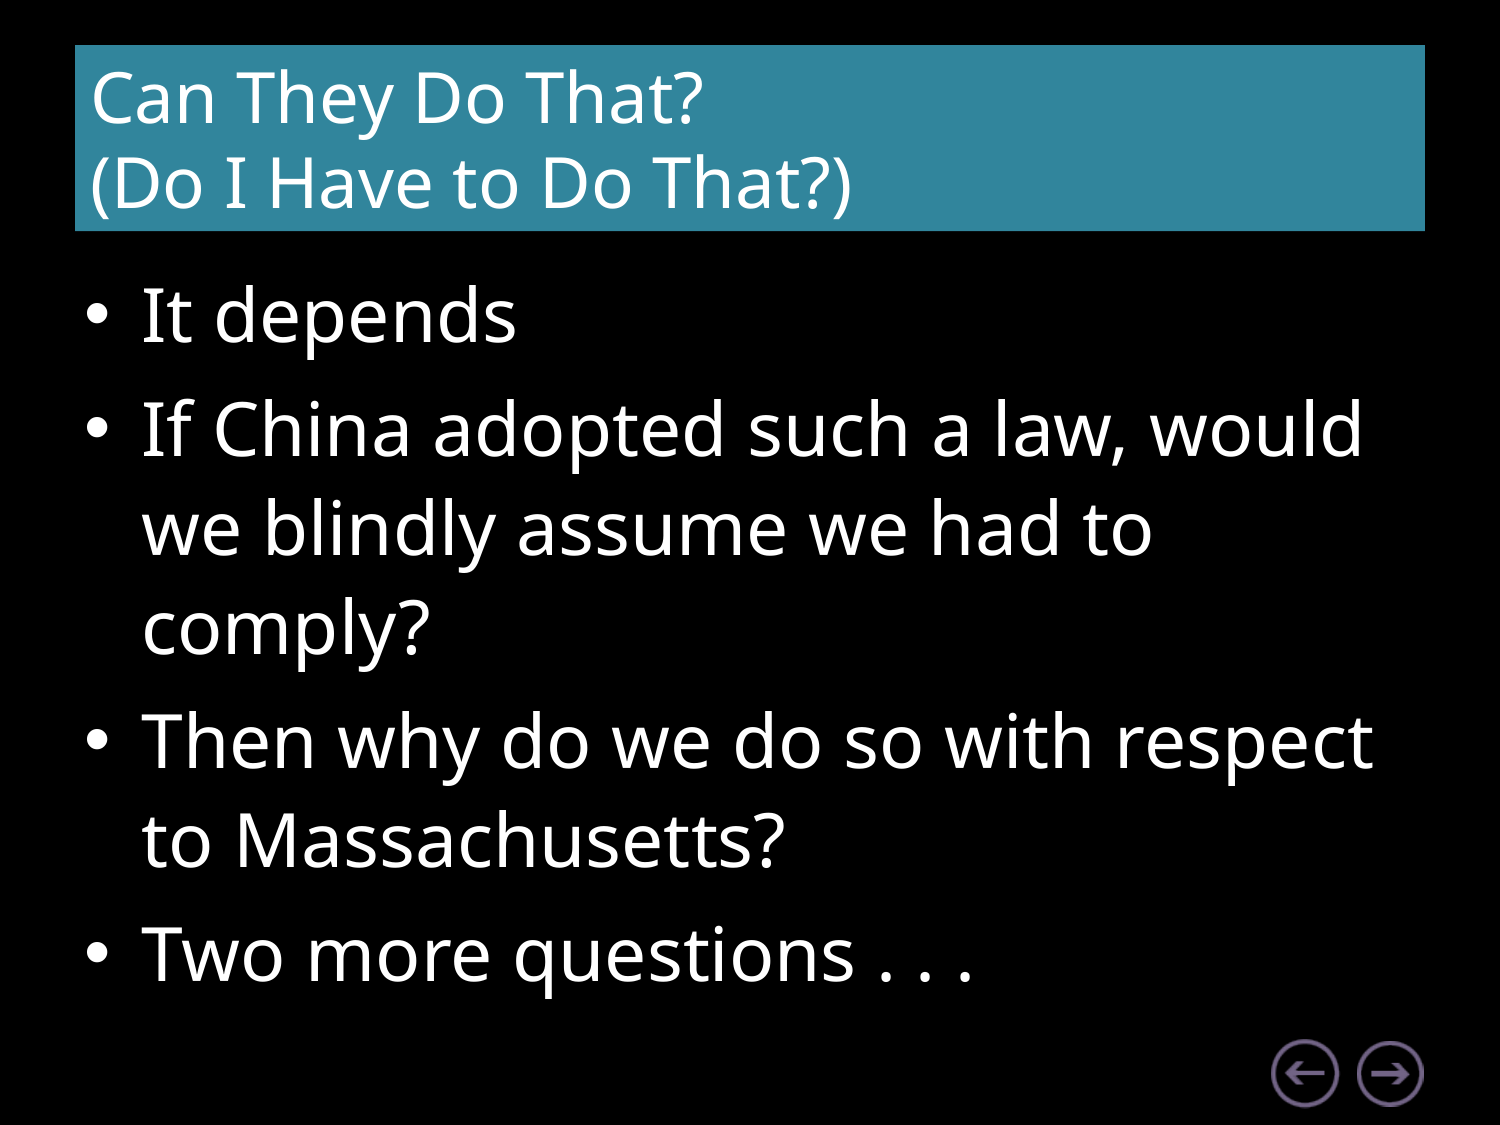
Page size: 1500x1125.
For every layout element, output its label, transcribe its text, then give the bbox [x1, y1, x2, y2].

title Can They Do That? (Do I Have to Do That?) [75, 45, 1425, 232]
list It depends If China adopted such a law, would we blindly assume we had to comply? Then why do we do so with respect to Massachusetts? Two more questions . . . [70, 250, 1421, 1125]
